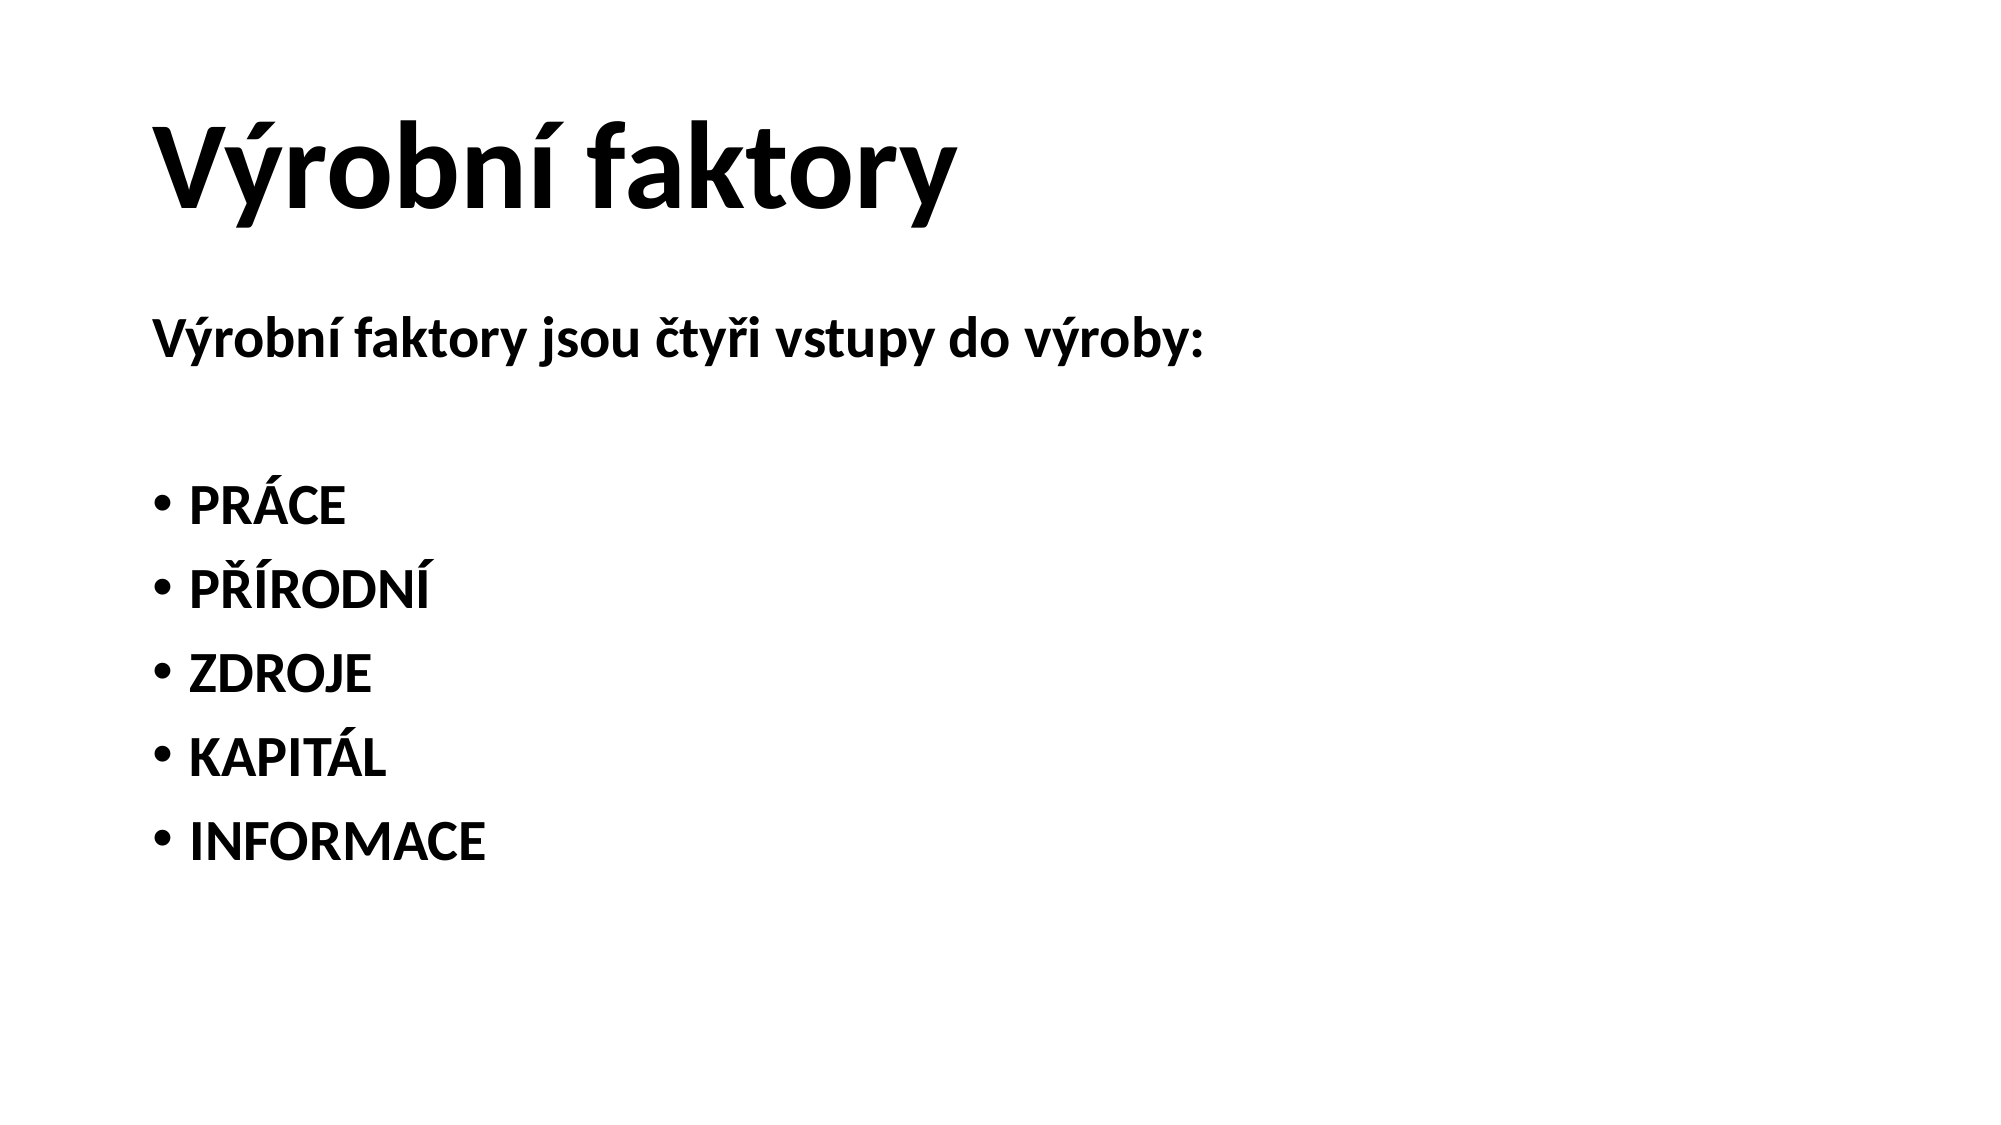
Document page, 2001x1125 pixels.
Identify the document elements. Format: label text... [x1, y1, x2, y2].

title Výrobní faktory [137, 59, 1863, 278]
list Výrobní faktory jsou čtyři vstupy do výroby: PRÁCE PŘÍRODNÍ ZDROJE KAPITÁL INFORMACE [137, 299, 1863, 1014]
